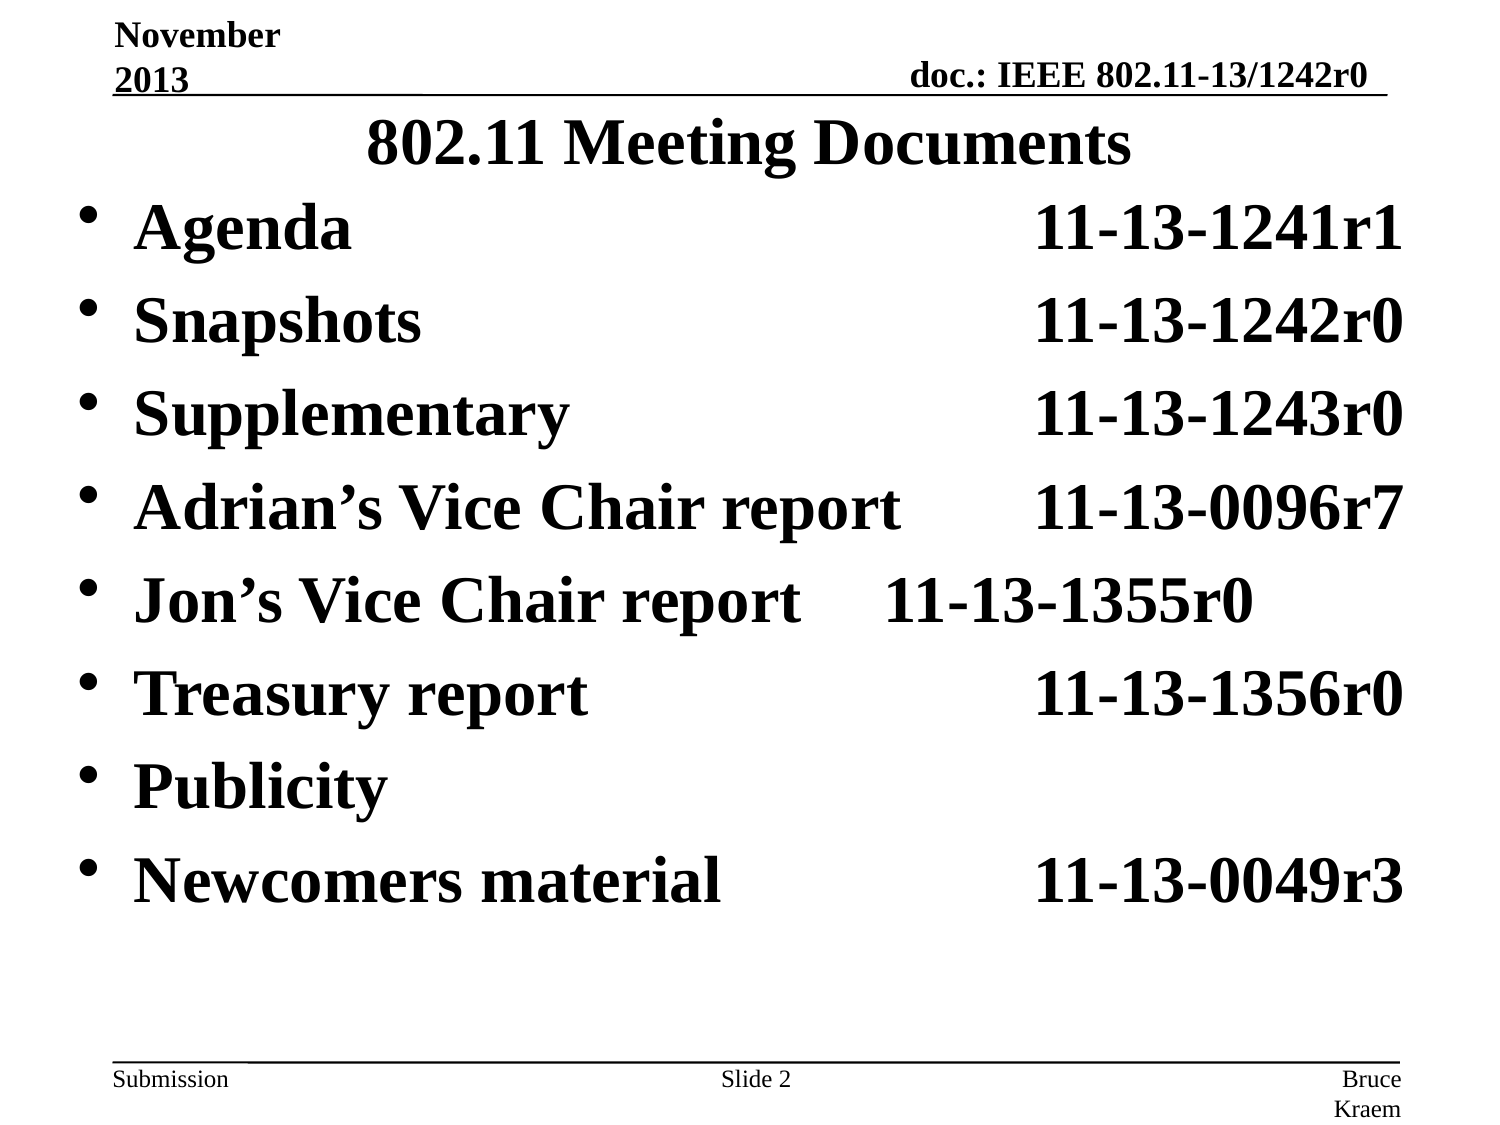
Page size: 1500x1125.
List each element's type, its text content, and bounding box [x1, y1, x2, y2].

list Agenda 11-13-1241r1 Snapshots 11-13-1242r0 Supplementary 11-13-1243r0 Adrian’s Vice Chair report 11-13-0096r7 Jon’s Vice Chair report 11-13-1355r0 Treasury report 11-13-1356r0 Publicity Newcomers material 11-13-0049r3 [62, 174, 1438, 1050]
title 802.11 Meeting Documents [112, 87, 1388, 174]
footer Bruce Kraemer, Marvell [1325, 1062, 1402, 1093]
slide_number Slide 2 [712, 1062, 800, 1093]
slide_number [114, 54, 335, 100]
